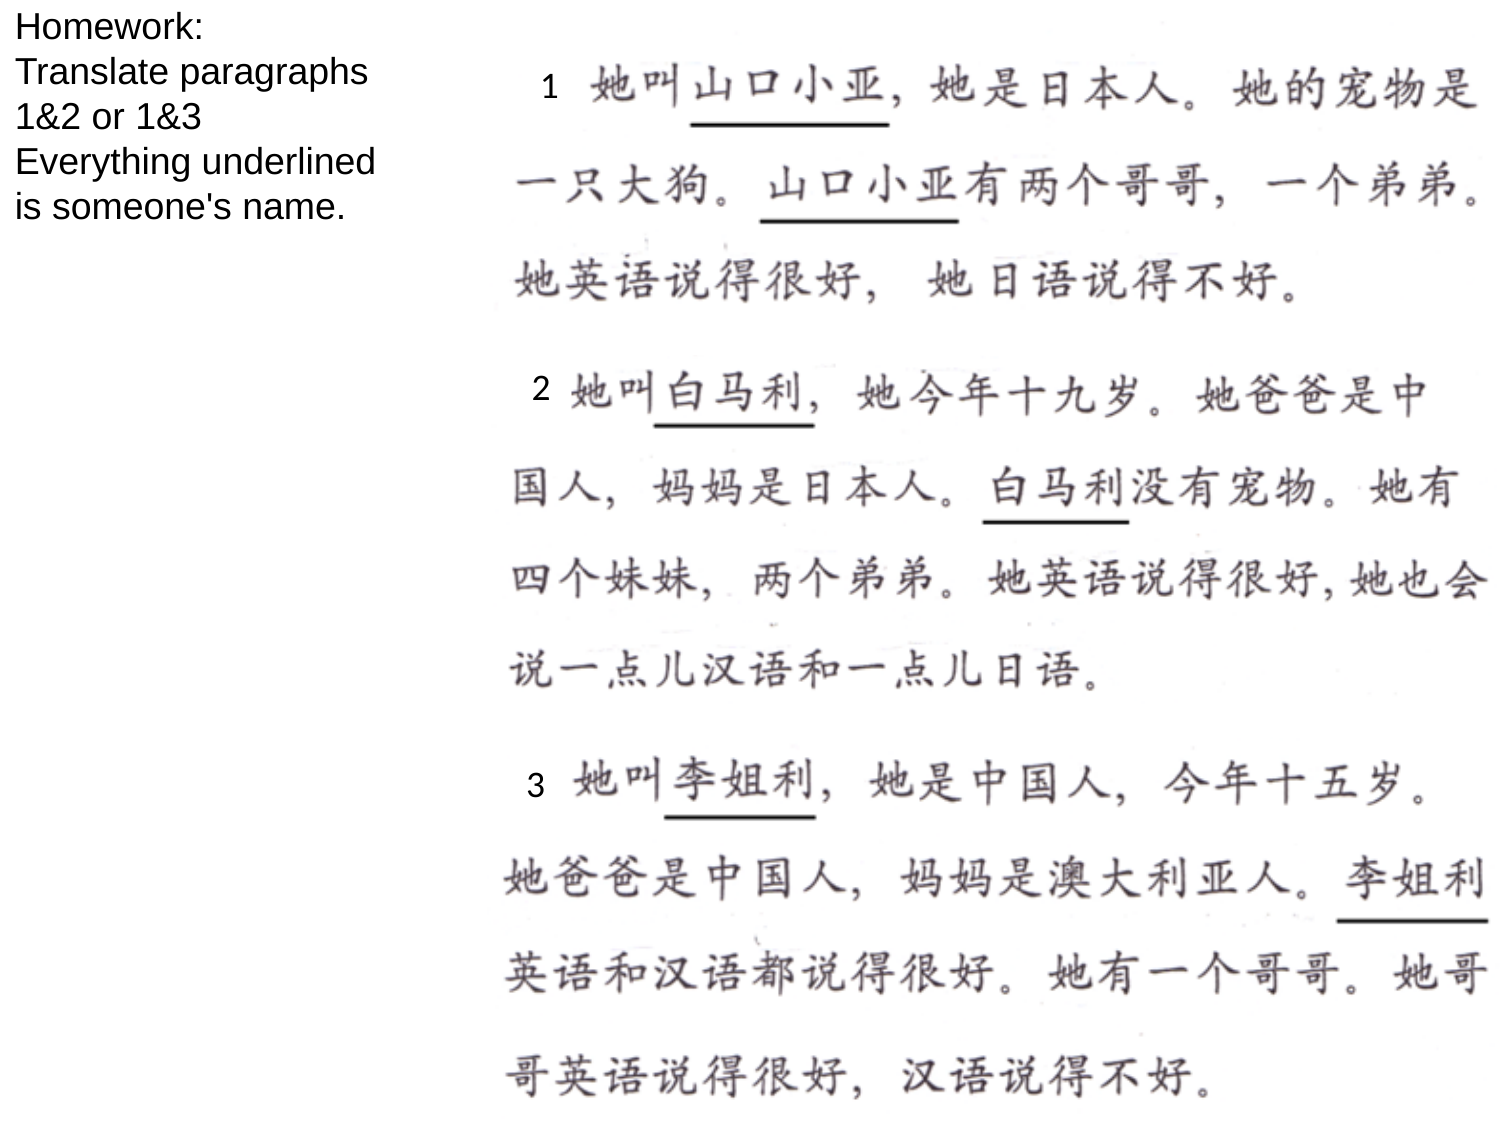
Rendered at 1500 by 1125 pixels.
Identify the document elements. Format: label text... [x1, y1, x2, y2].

picture [483, 16, 1500, 314]
picture [487, 355, 1497, 705]
text_box Homework: Translate paragraphs 1&2 or 1&3 Everything underlined is someone's name. [0, 0, 426, 280]
picture [487, 737, 1500, 1120]
